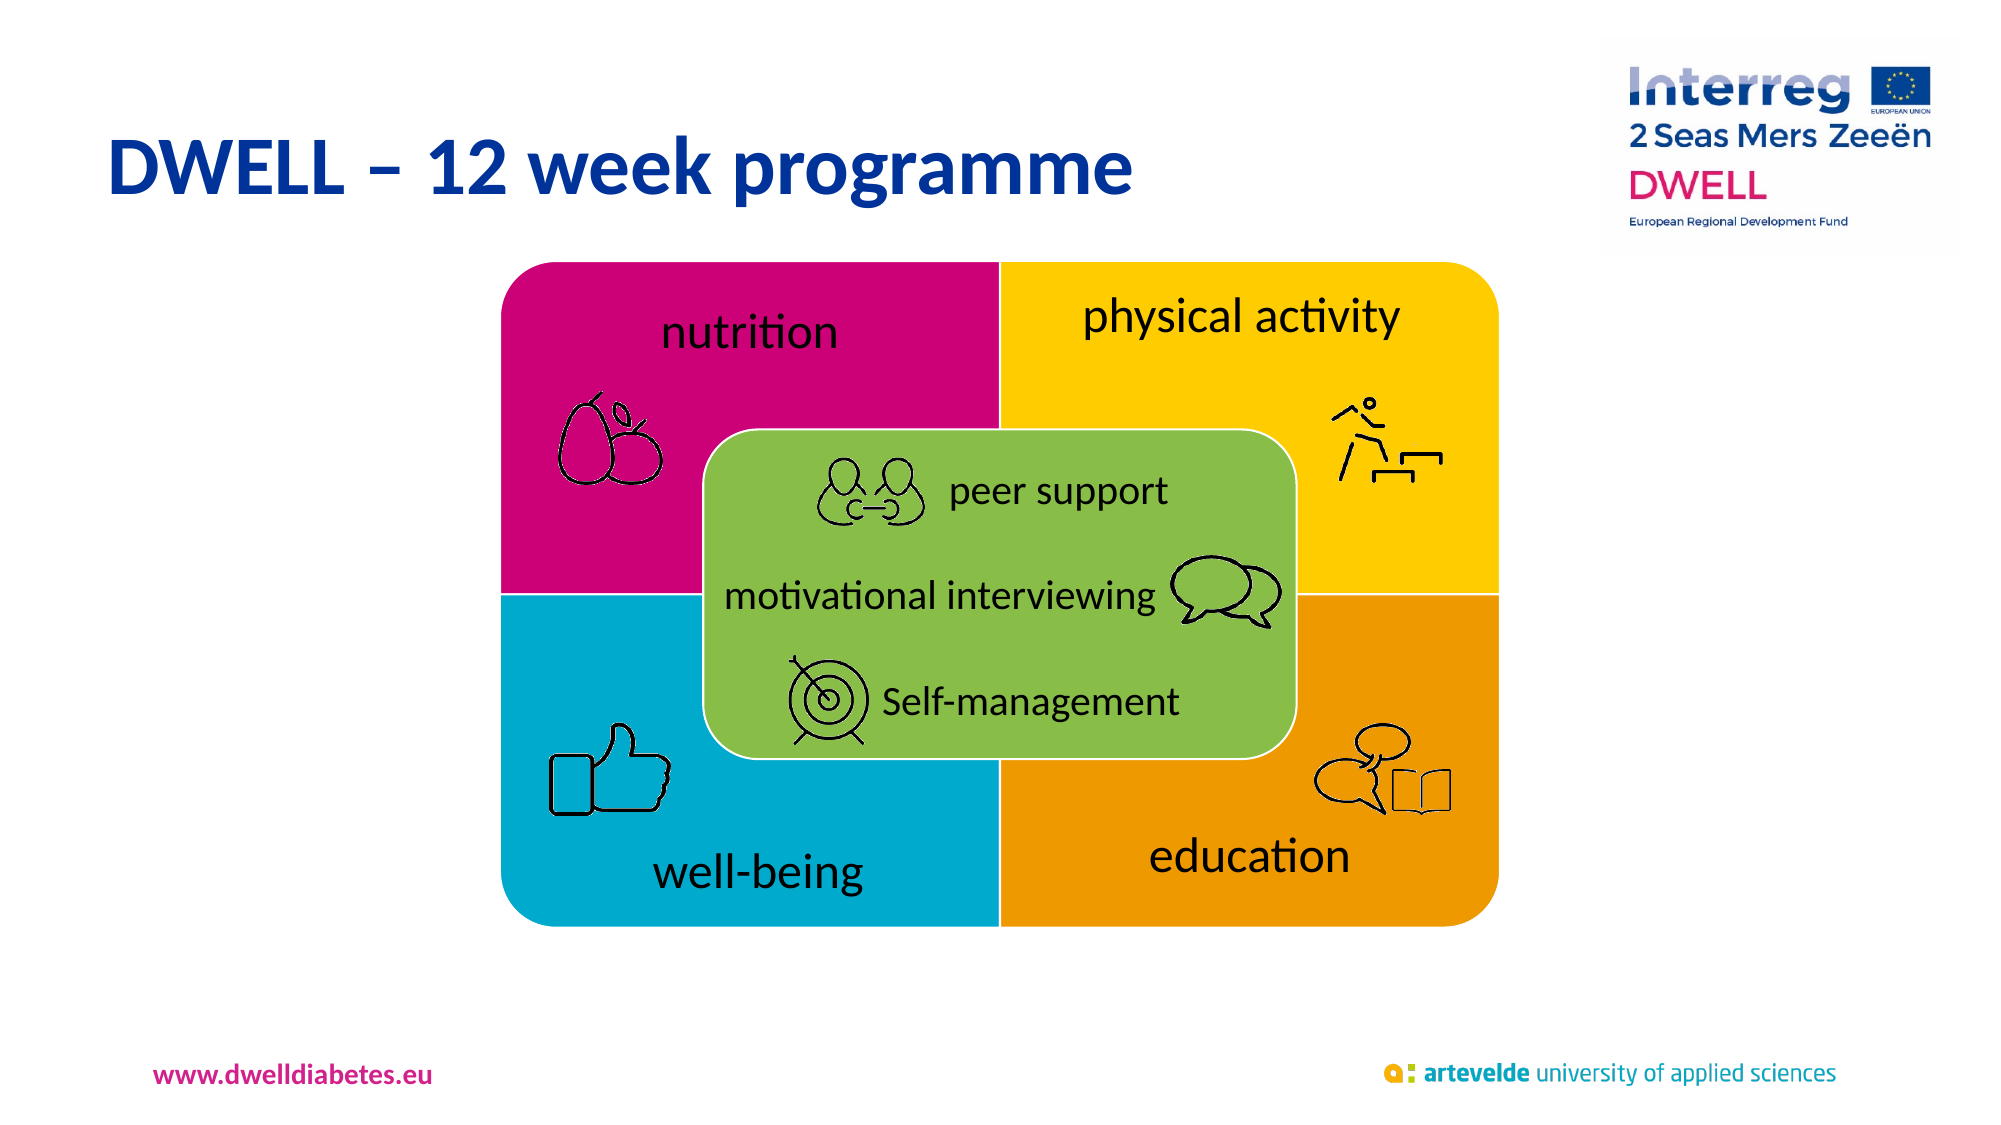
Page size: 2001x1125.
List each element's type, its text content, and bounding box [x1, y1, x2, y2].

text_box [784, 651, 1213, 751]
picture [1600, 37, 1960, 256]
text_box DWELL – 12 week programme [16, 104, 1227, 219]
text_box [499, 260, 1500, 928]
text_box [1324, 383, 1454, 492]
picture [1295, 695, 1461, 826]
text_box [680, 551, 1284, 634]
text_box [797, 420, 1201, 547]
picture [539, 372, 676, 498]
picture [533, 711, 682, 823]
